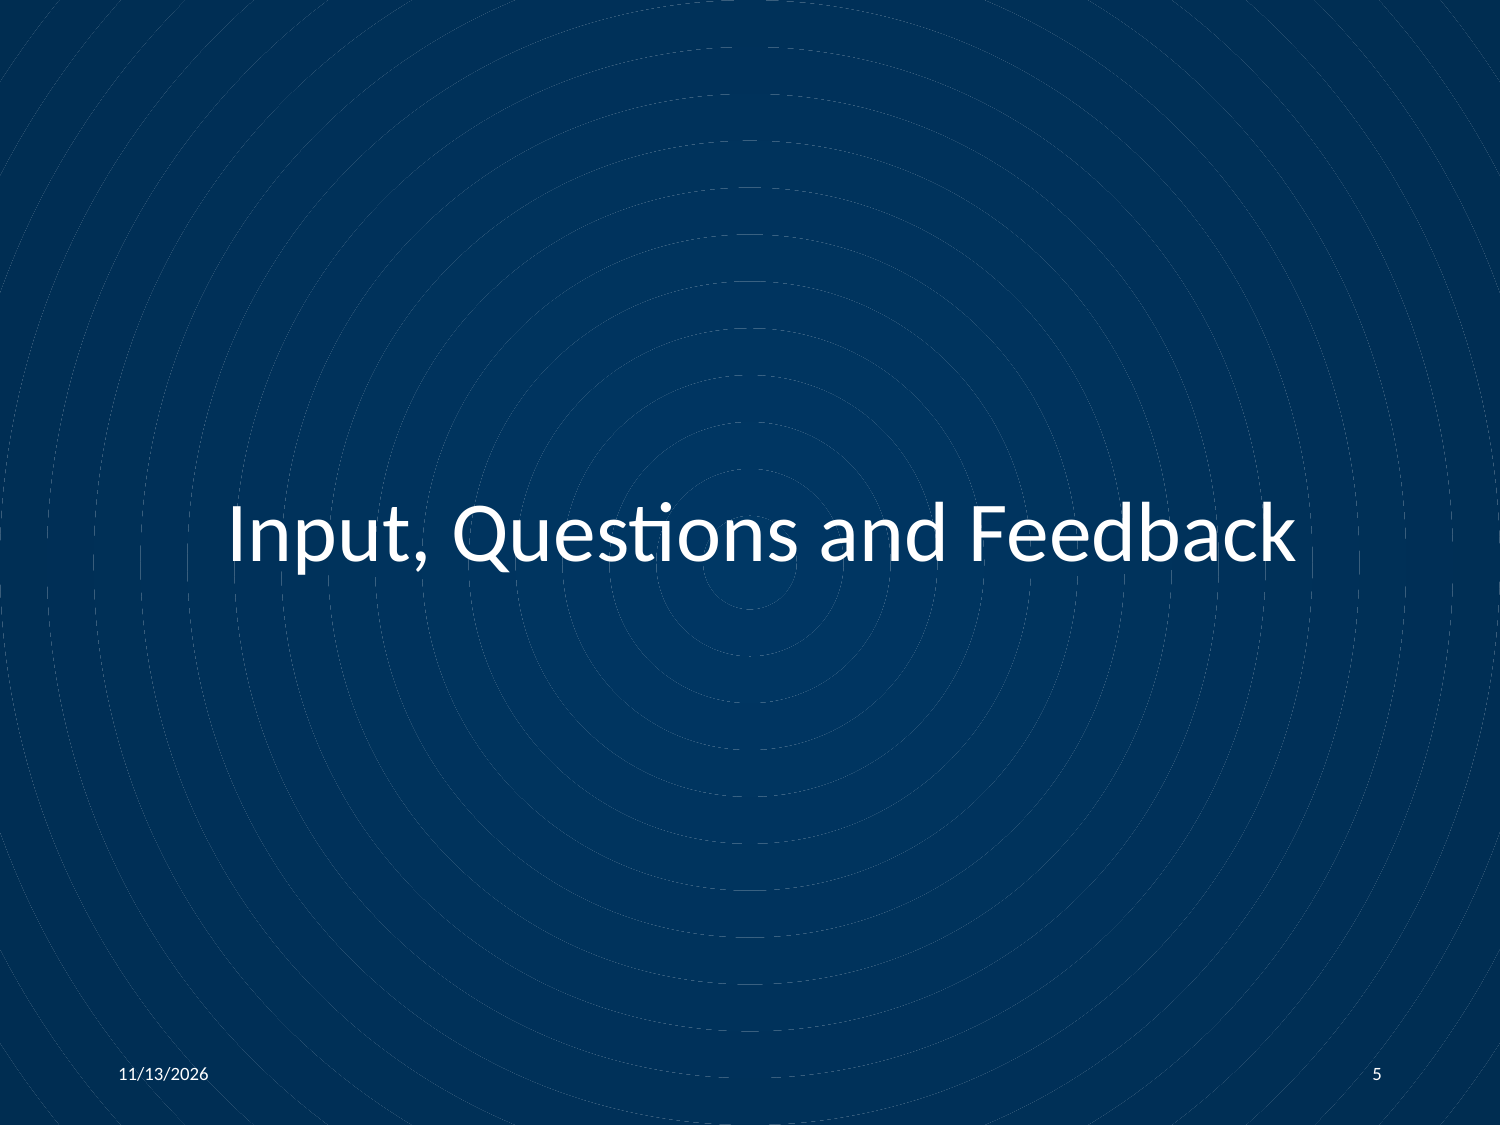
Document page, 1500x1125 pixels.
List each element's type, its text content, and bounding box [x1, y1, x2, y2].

list Input, Questions and Feedback [115, 470, 1410, 1125]
slide_number 5 [1216, 1042, 1397, 1103]
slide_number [103, 1042, 271, 1103]
